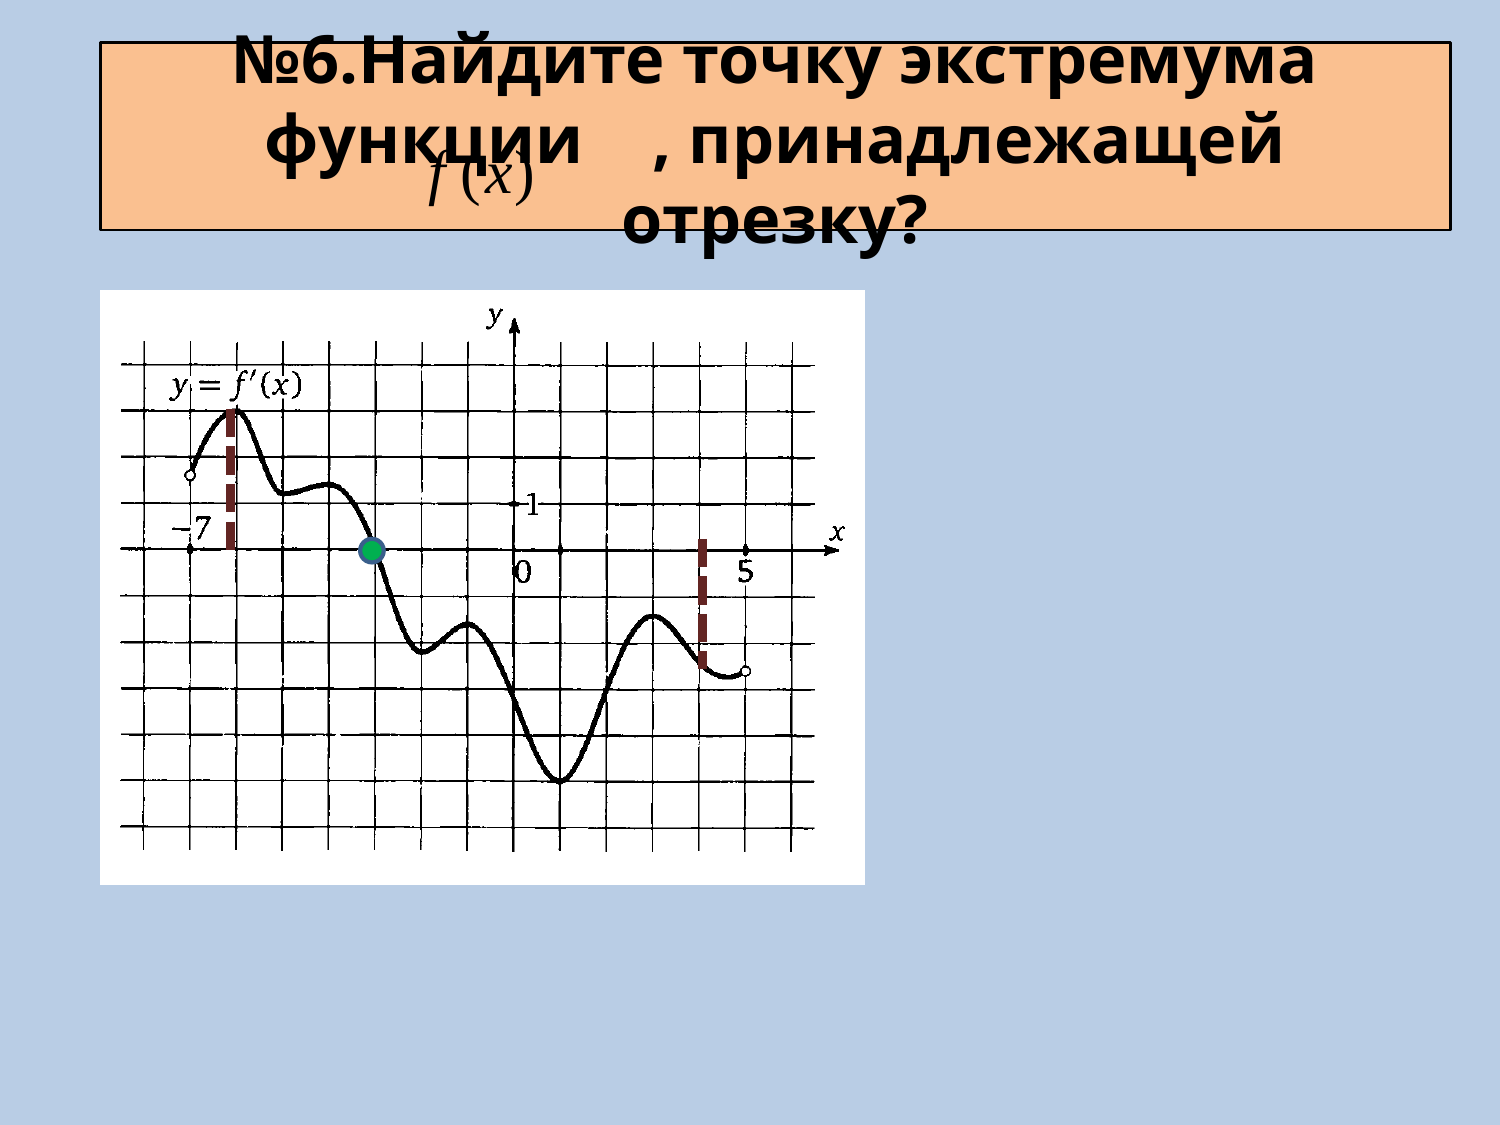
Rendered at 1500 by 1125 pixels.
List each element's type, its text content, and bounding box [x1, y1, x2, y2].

text_box №6.Найдите точку экстремума функции , принадлежащей отрезку? [100, 42, 1451, 231]
picture [100, 290, 865, 886]
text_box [407, 136, 547, 220]
